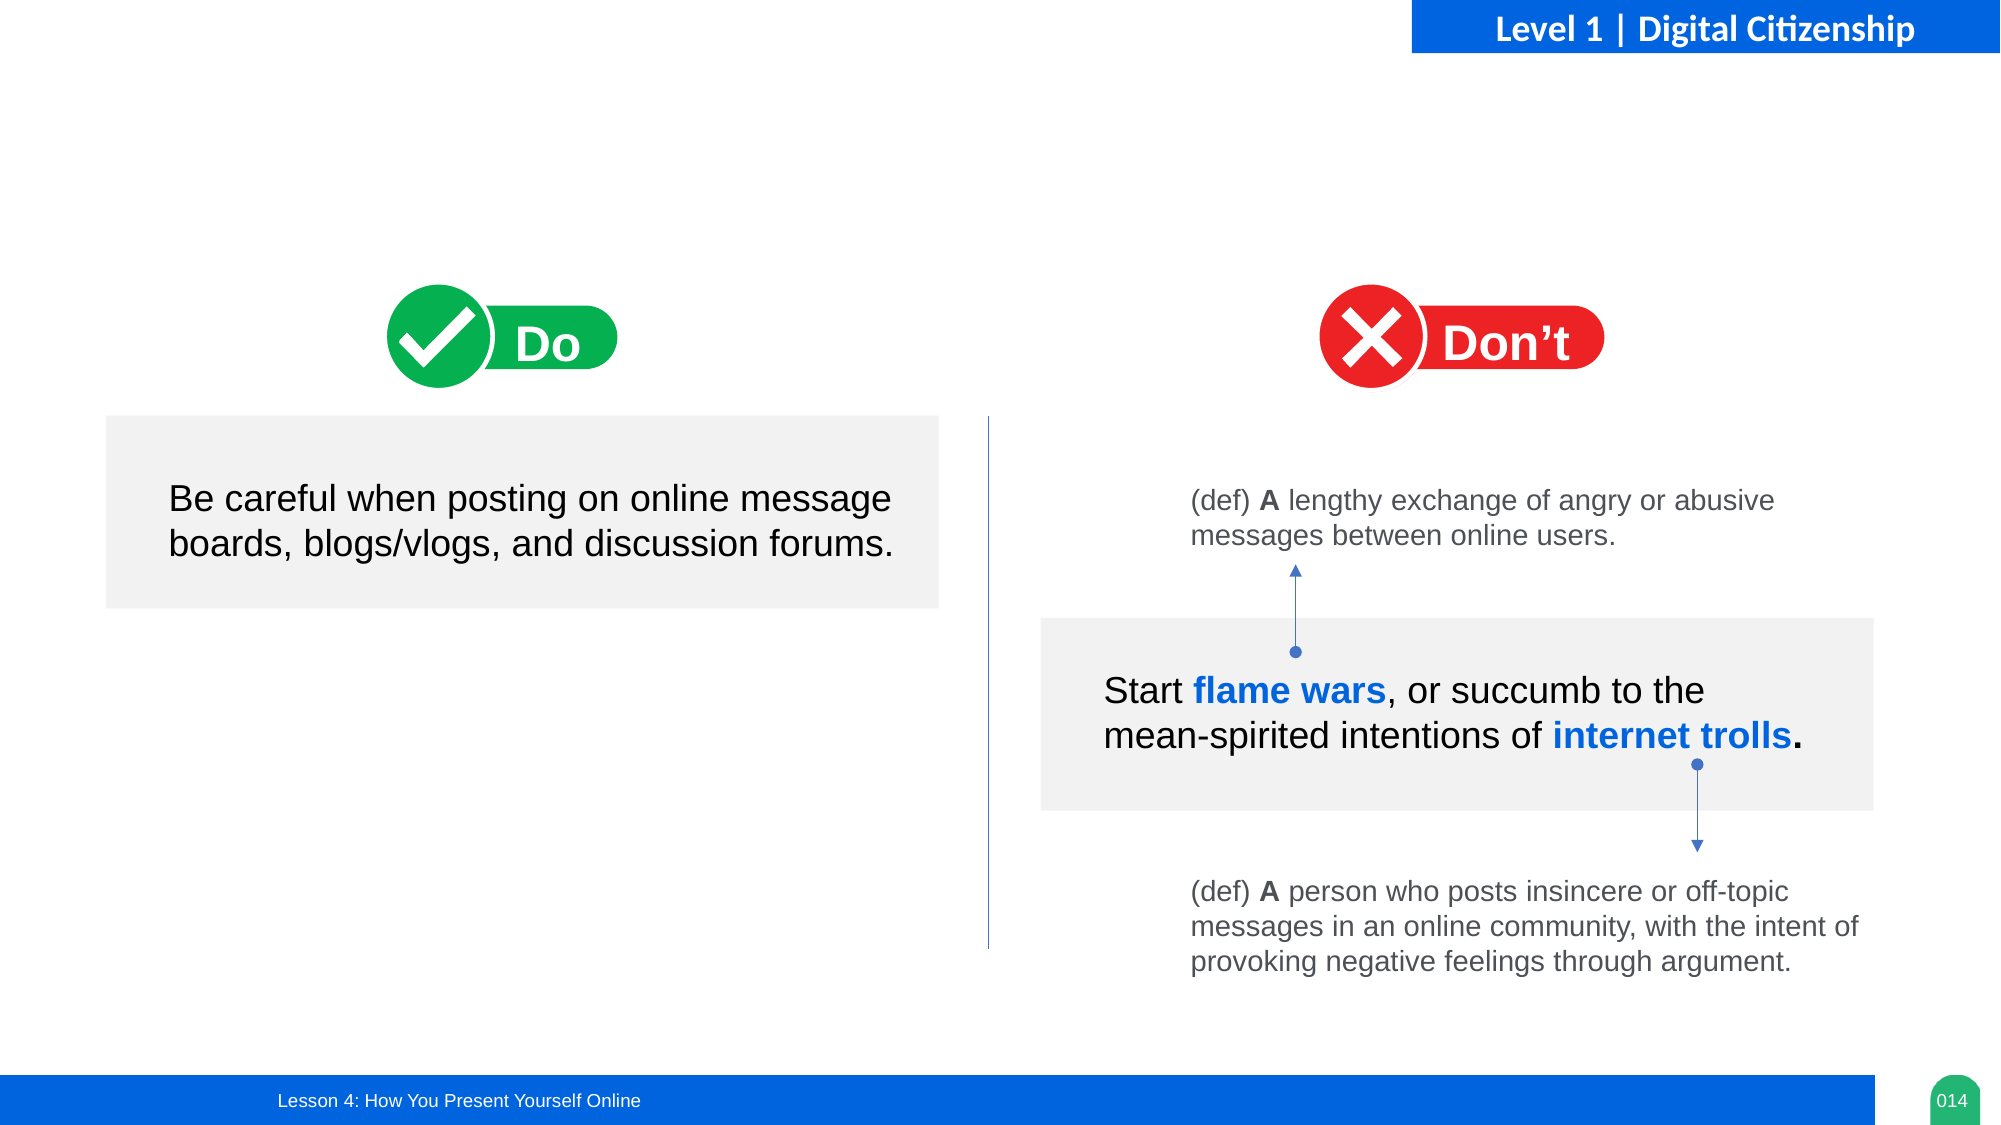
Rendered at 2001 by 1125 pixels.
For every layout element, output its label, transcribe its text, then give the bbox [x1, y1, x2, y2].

text_box [1296, 617, 1875, 812]
slide_number 014 [1903, 1077, 1984, 1123]
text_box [1317, 282, 1618, 393]
text_box (def) A person who posts insincere or off-topic messages in an online community, with the intent of provoking negative feelings through argument. [1175, 864, 1904, 985]
text_box Level 1 | Digital Citizenship [1411, 0, 2000, 54]
text_box Start flame wars, or succumb to the mean-spirited intentions of internet trolls. [1088, 658, 1825, 764]
text_box [1040, 617, 1697, 812]
text_box (def) A lengthy exchange of angry or abusive messages between online users. [1175, 473, 1845, 559]
picture [383, 282, 494, 393]
text_box Do [494, 294, 625, 379]
footer Lesson 4: How You Present Yourself Online [262, 1077, 938, 1123]
text_box [105, 415, 940, 609]
text_box Be careful when posting on online message boards, blogs/vlogs, and discussion forums. [153, 466, 938, 572]
